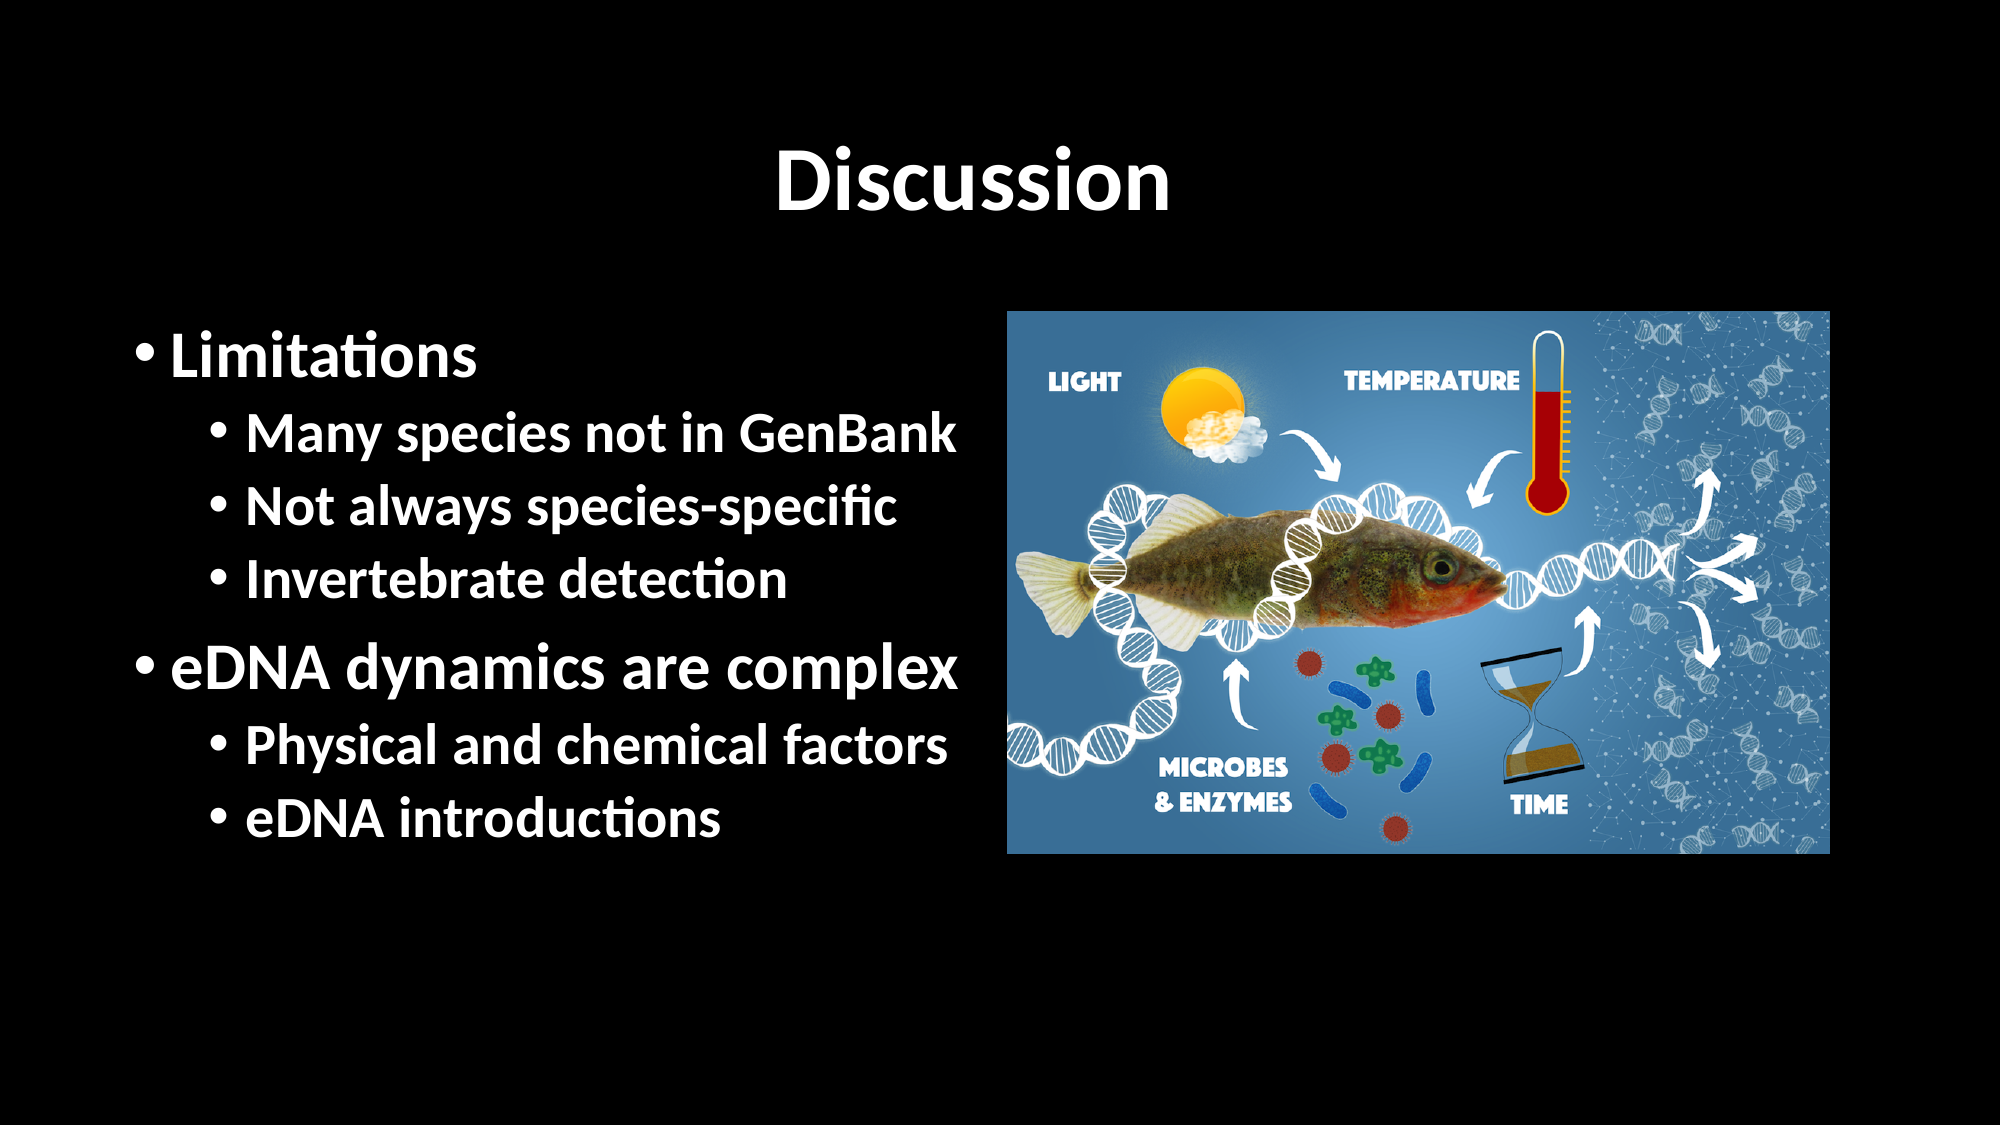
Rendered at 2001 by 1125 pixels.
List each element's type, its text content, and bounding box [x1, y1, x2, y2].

picture [1007, 311, 1830, 854]
title Discussion [118, 72, 1830, 290]
list Limitations Many species not in GenBank Not always species-specific Invertebrate detection eDNA dynamics are complex Physical and chemical factors eDNA introductions [118, 311, 997, 1026]
